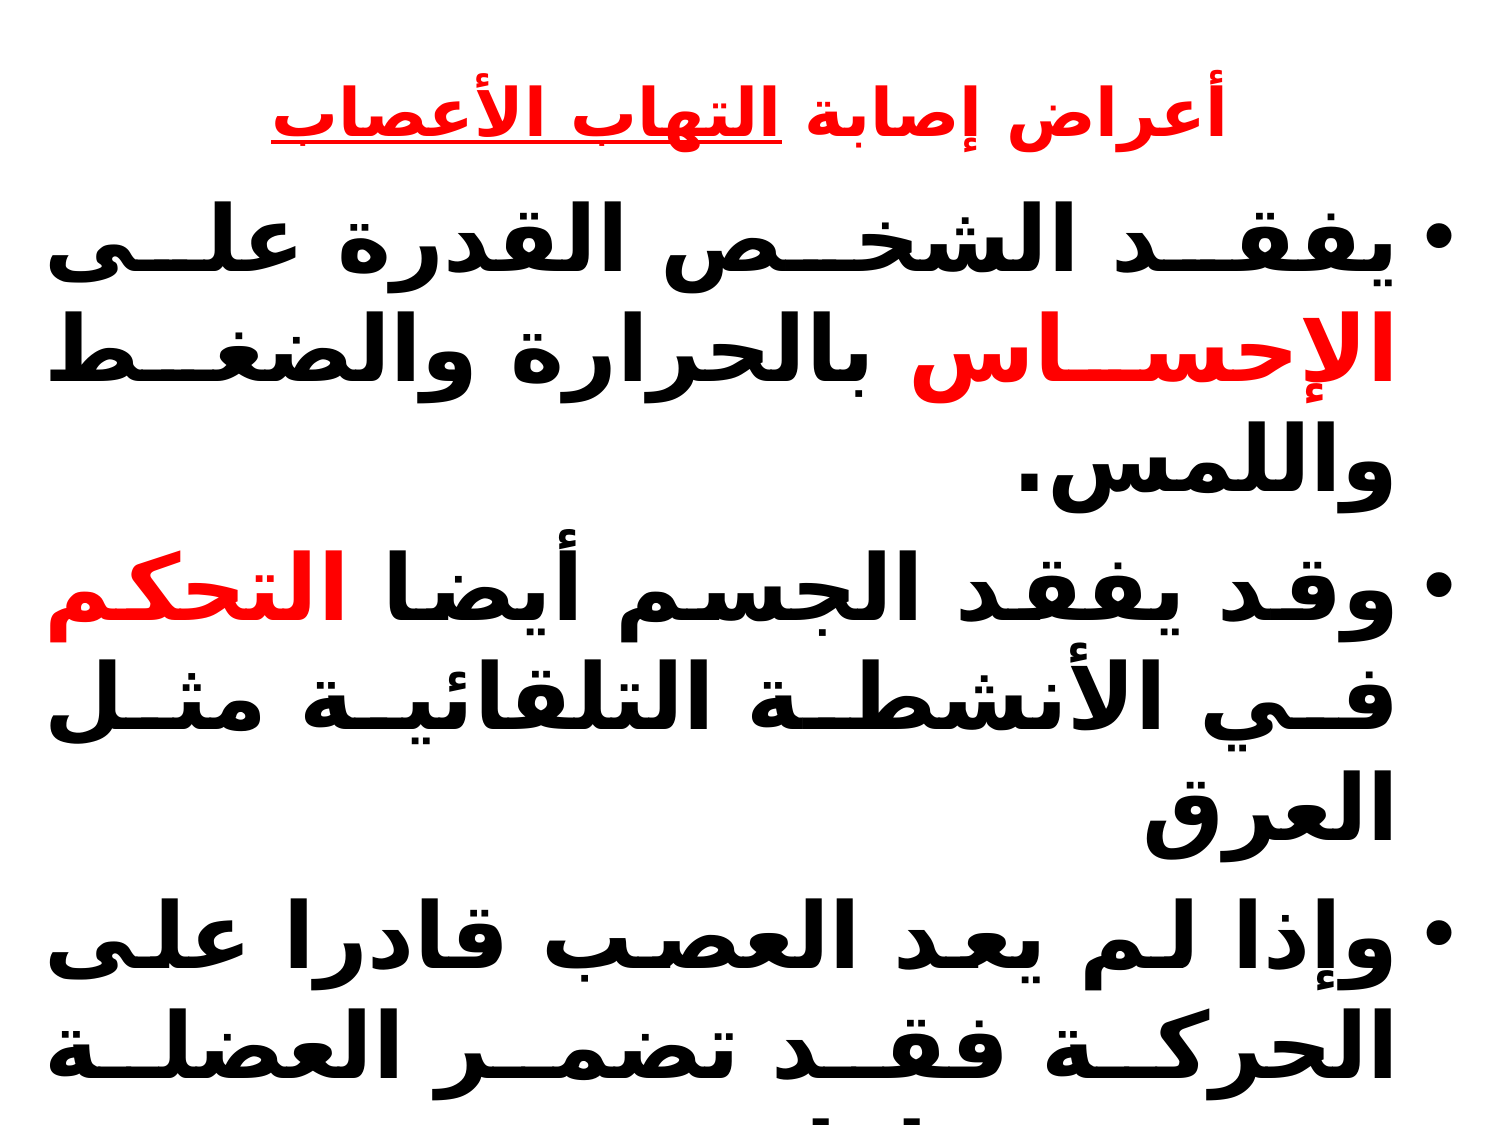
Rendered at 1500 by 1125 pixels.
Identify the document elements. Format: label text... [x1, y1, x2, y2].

title أعراض إصابة التهاب الأعصاب [75, 45, 1425, 172]
list يفقد الشخص القدرة على الإحساس بالحرارة والضغط واللمس. وقد يفقد الجسم أيضا التحكم في الأنشطة التلقائية مثل العرق وإذا لم يعد العصب قادرا على الحركة فقد تضمر العضلة وتصبح مشلولة. [29, 172, 1471, 1071]
